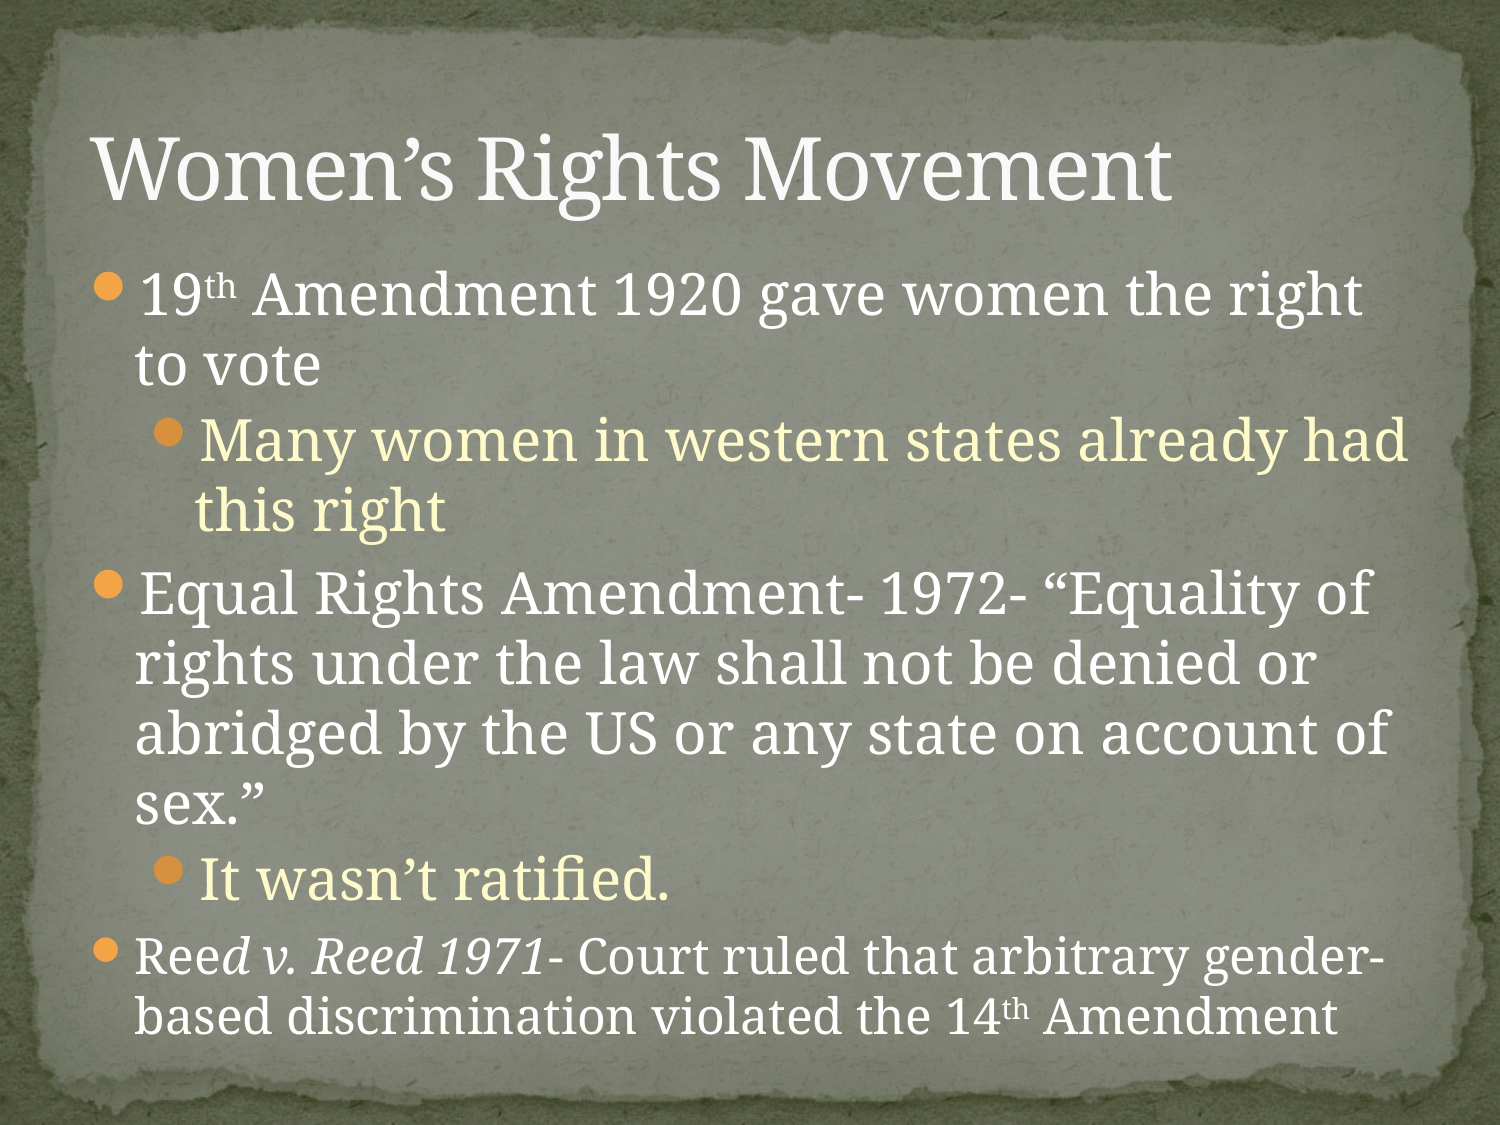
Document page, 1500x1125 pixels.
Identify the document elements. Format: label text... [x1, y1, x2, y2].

title Women’s Rights Movement [74, 24, 1425, 225]
list 19th Amendment 1920 gave women the right to vote Many women in western states already had this right Equal Rights Amendment- 1972- “Equality of rights under the law shall not be denied or abridged by the US or any state on account of sex.” It wasn’t ratified. Reed v. Reed 1971- Court ruled that arbitrary gender-based discrimination violated the 14th Amendment [75, 249, 1425, 1000]
